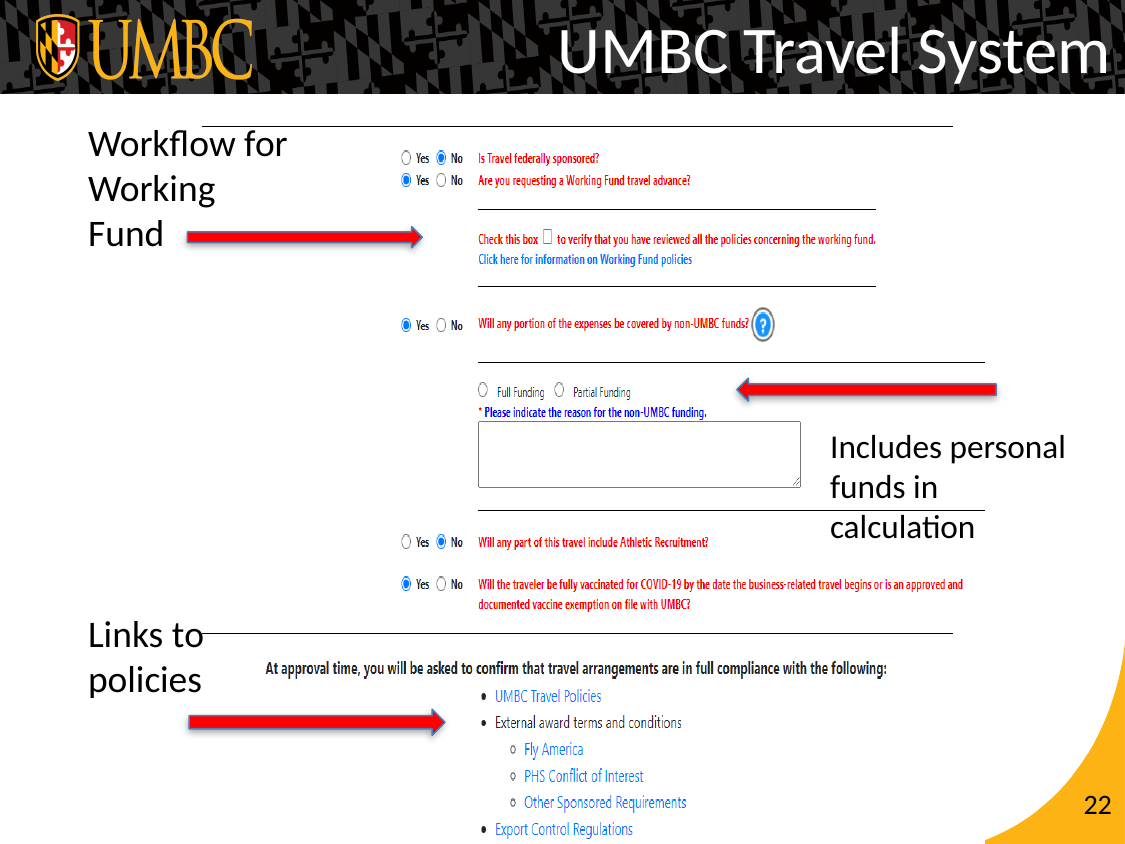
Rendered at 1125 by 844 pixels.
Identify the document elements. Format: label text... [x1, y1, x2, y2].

picture [0, 0, 504, 94]
picture [201, 121, 1125, 844]
text_box Links to policies [73, 603, 196, 708]
text_box Workflow for Working Fund [73, 111, 305, 262]
text_box [990, 383, 997, 397]
text_box UMBC Travel System [504, 0, 1125, 95]
text_box 22 [1068, 779, 1125, 828]
text_box Includes personal funds in calculation [990, 417, 1099, 553]
text_box [188, 714, 196, 730]
